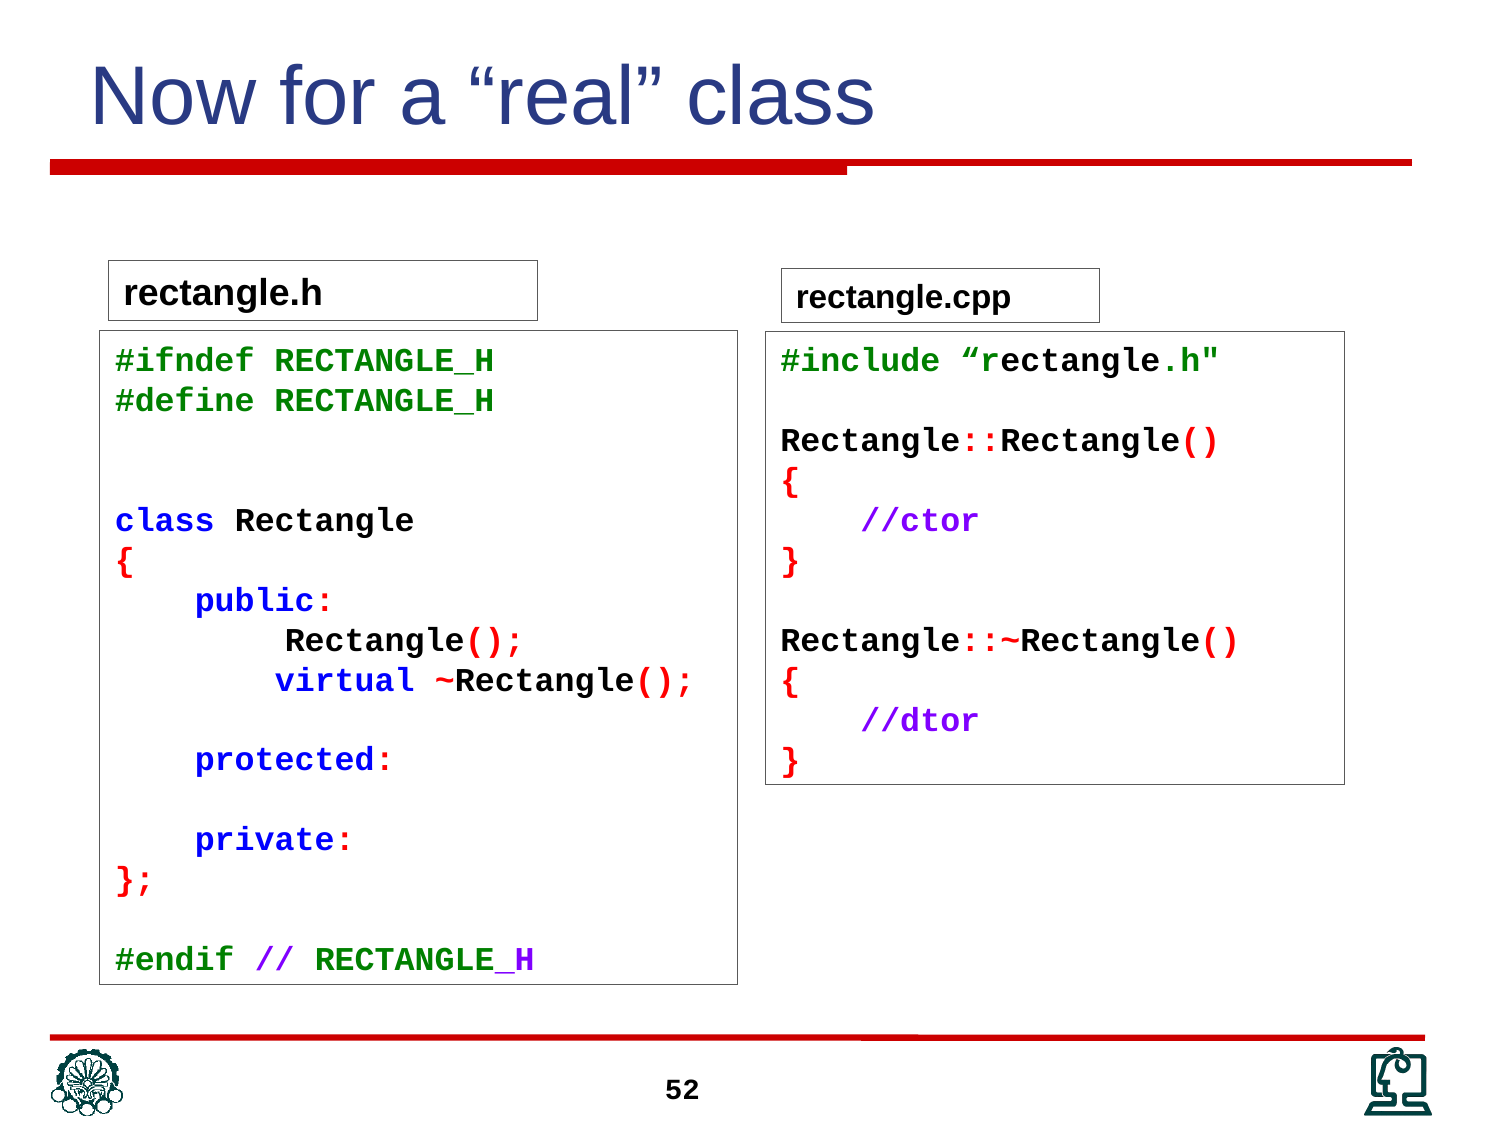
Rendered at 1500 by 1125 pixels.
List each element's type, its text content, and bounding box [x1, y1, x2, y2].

text_box rectangle.cpp [781, 268, 1100, 323]
text_box #ifndef RECTANGLE_H #define RECTANGLE_H class Rectangle { public: Rectangle(); virtual ~Rectangle(); protected: private: }; #endif // RECTANGLE_H [99, 330, 738, 985]
text_box rectangle.h [108, 260, 538, 321]
title Now for a “real” class [75, 24, 1375, 150]
picture [1362, 1045, 1438, 1119]
picture [50, 1047, 125, 1118]
text_box #include “rectangle.h" Rectangle::Rectangle() { //ctor } Rectangle::~Rectangle() { //dtor } [765, 331, 1345, 785]
slide_number 52 [650, 1062, 750, 1123]
